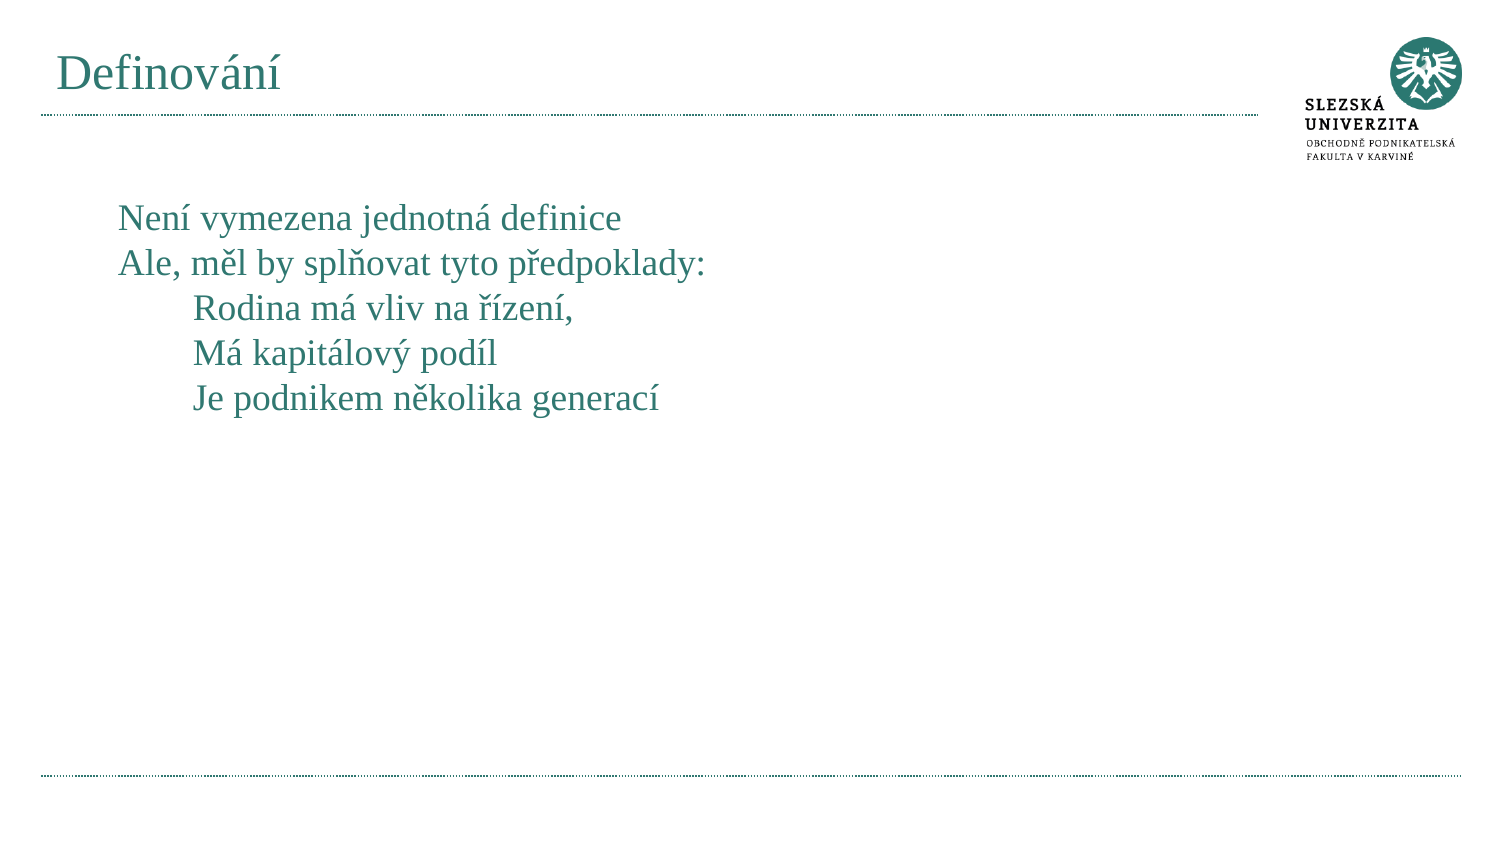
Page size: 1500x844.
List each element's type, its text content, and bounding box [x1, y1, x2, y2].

list Není vymezena jednotná definice Ale, měl by splňovat tyto předpoklady: Rodina má vliv na řízení, Má kapitálový podíl Je podnikem několika generací [103, 185, 1397, 721]
title Definování [41, 32, 786, 116]
picture [1305, 37, 1462, 160]
